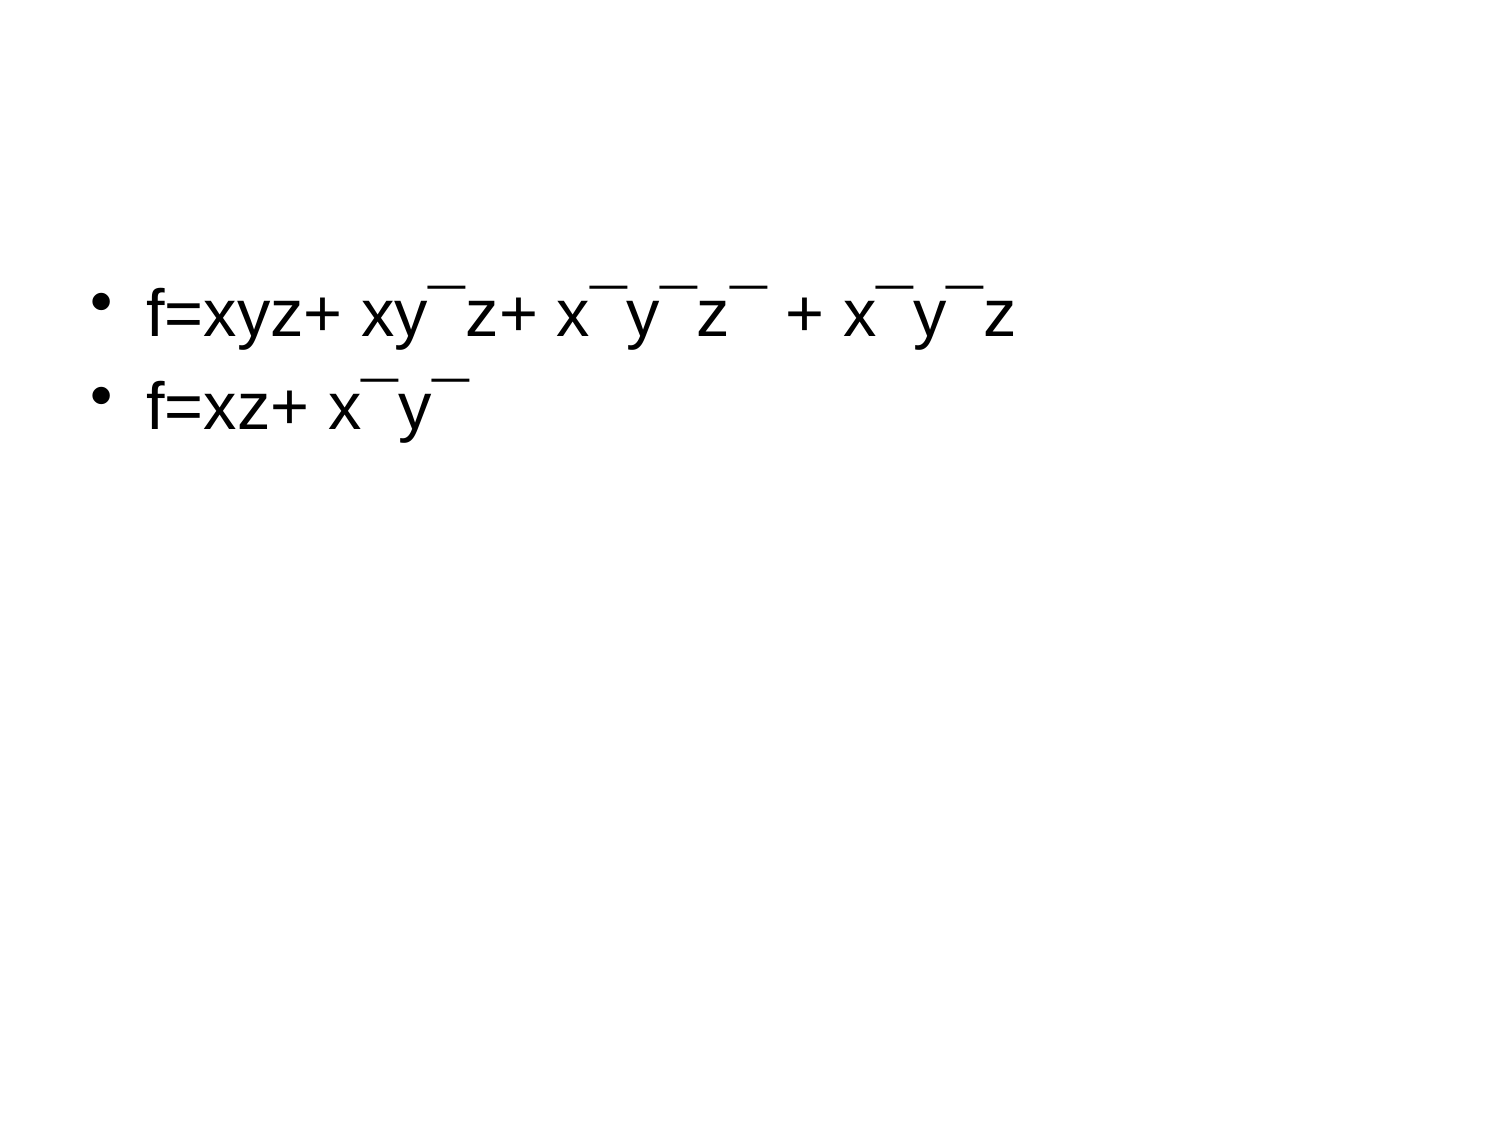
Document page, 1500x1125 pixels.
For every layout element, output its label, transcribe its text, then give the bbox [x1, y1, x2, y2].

list f=xyz+ xy¯z+ x¯y¯z¯ + x¯y¯z f=xz+ x¯y¯ [75, 262, 1425, 1005]
